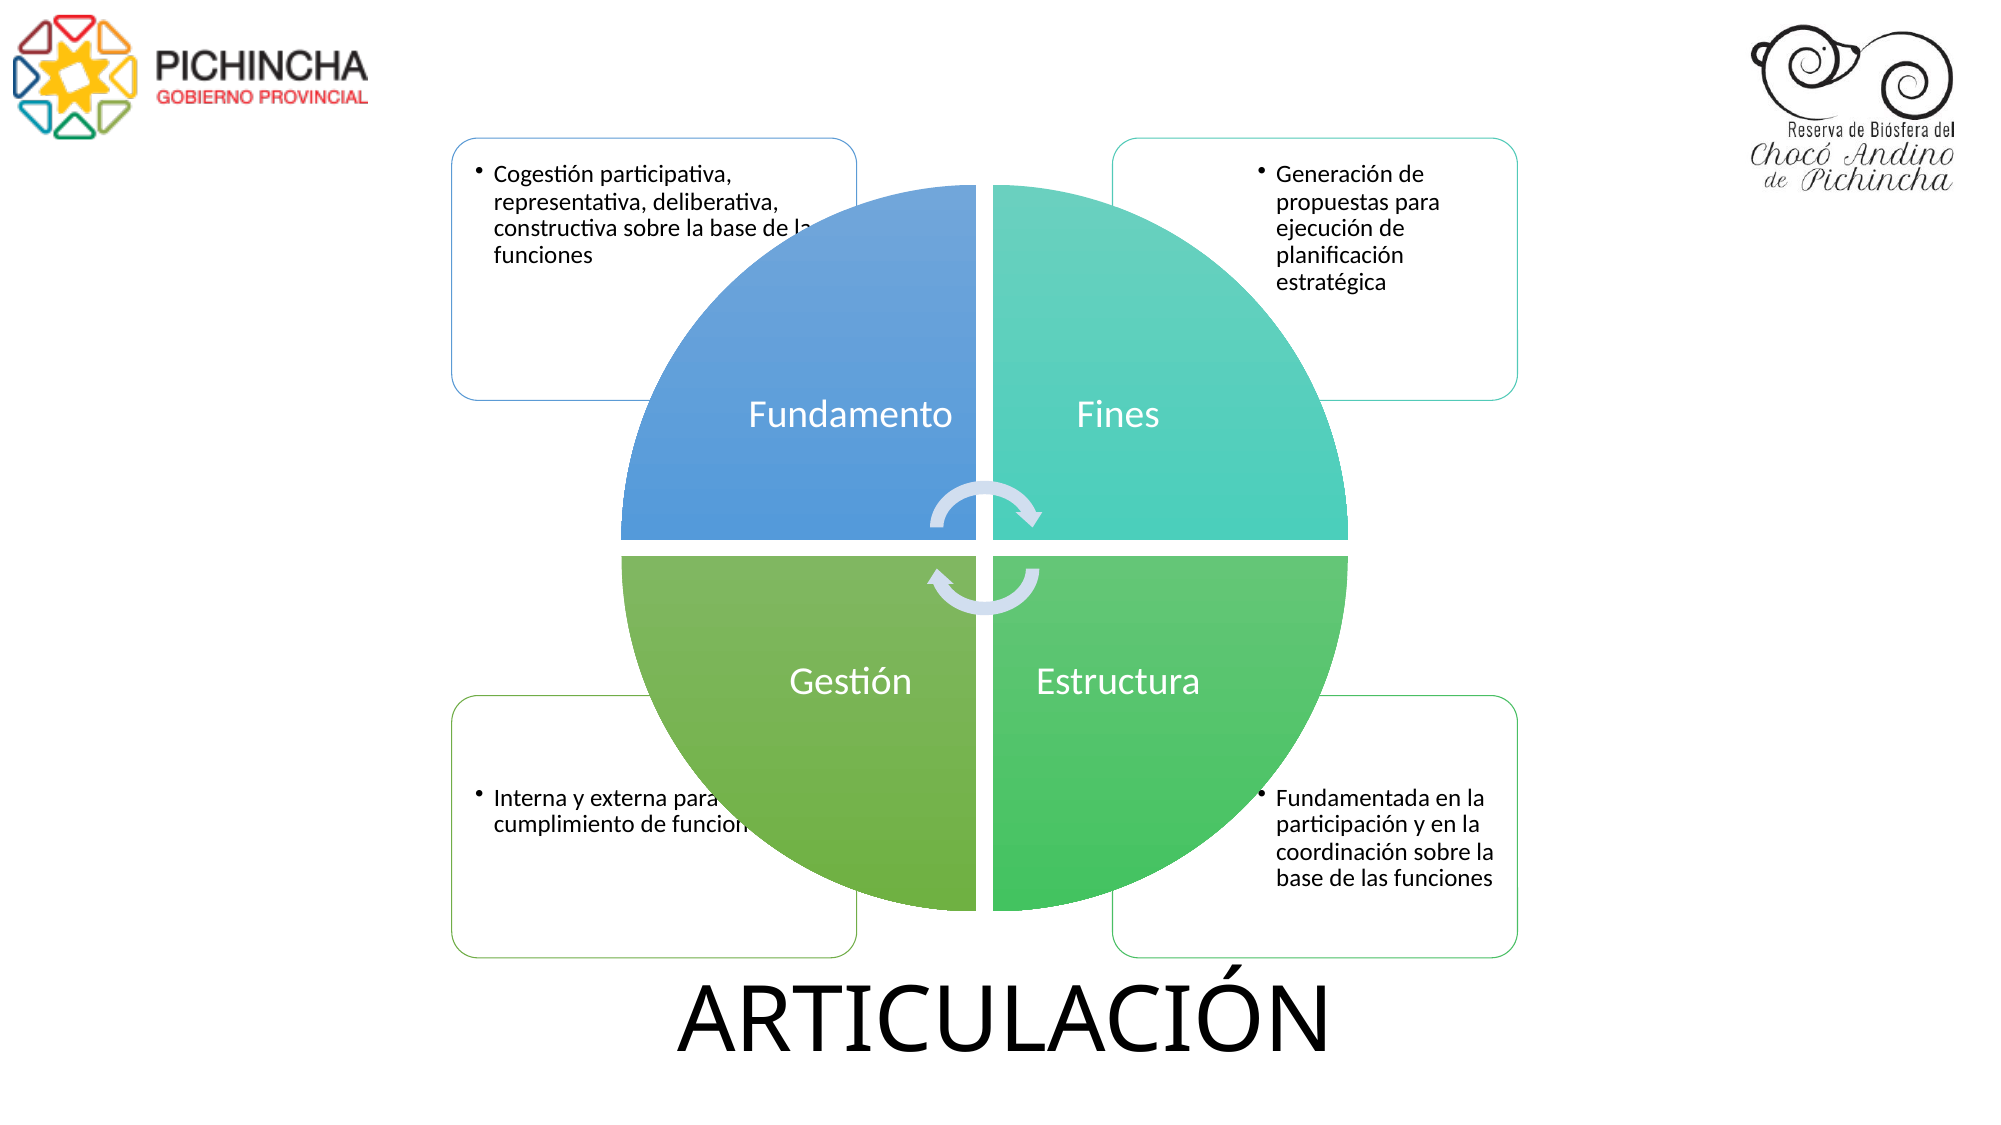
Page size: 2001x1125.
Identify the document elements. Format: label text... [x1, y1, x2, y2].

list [86, 138, 1884, 958]
picture [13, 10, 368, 145]
picture [1710, 10, 2000, 204]
title ARTICULACIÓN [366, 965, 1646, 1079]
